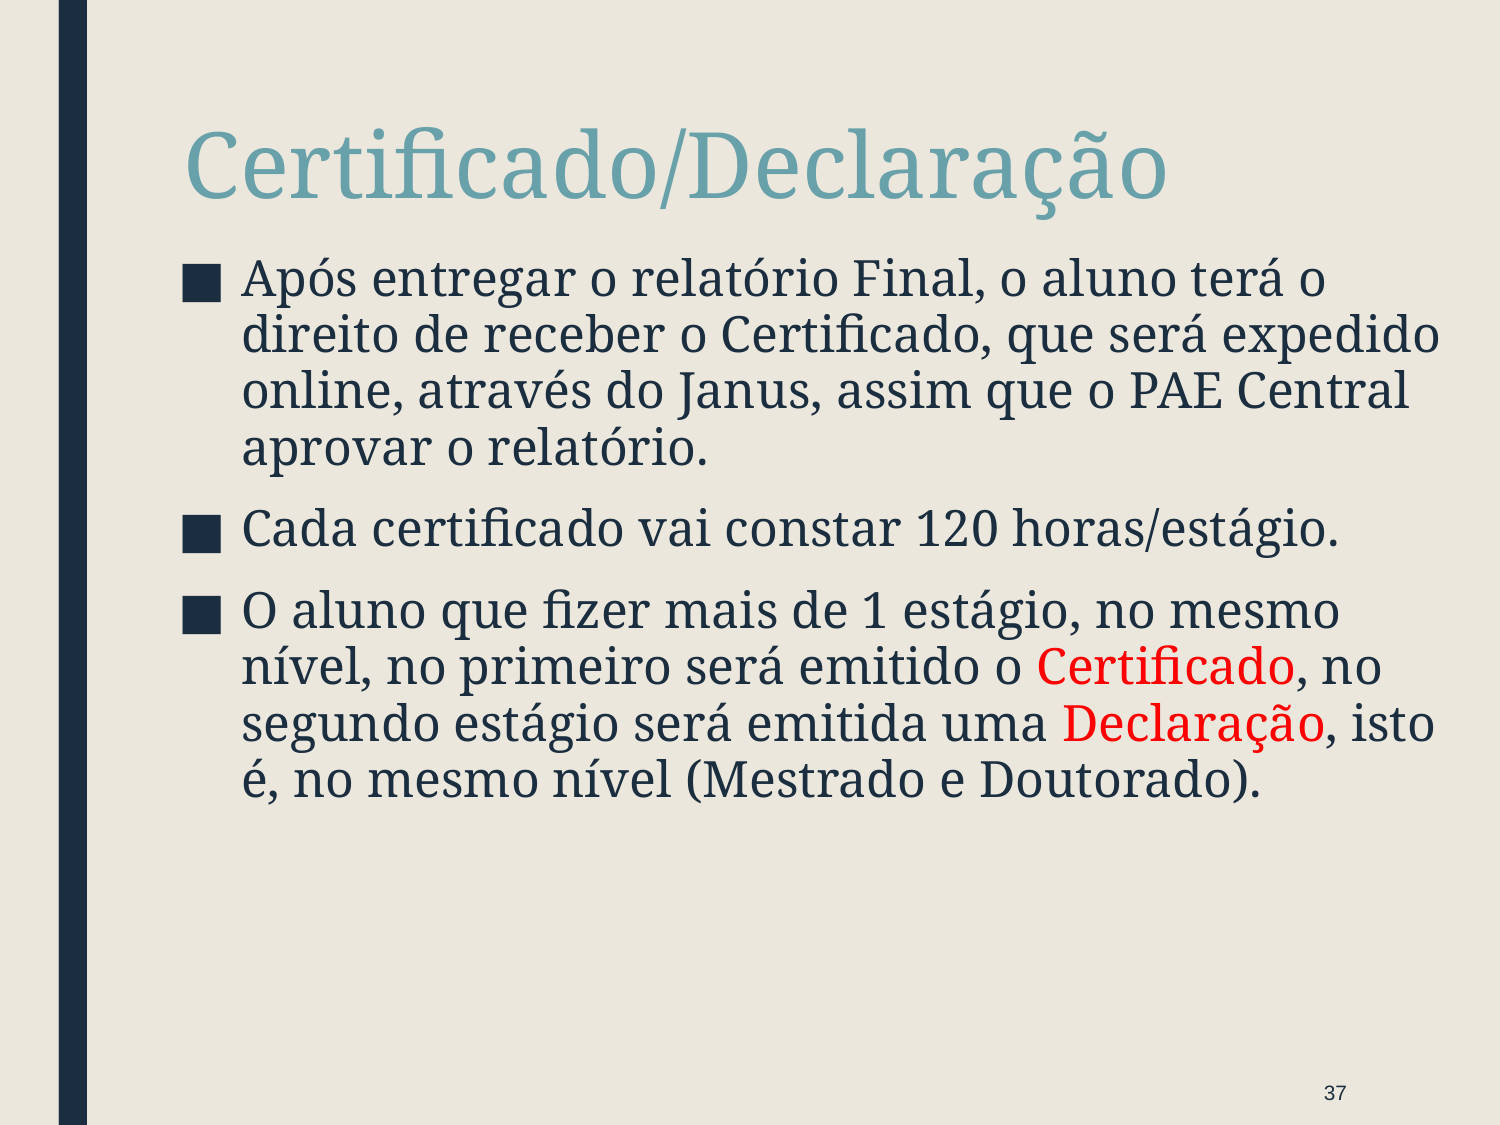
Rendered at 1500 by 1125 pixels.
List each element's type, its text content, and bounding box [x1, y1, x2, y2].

slide_number 37 [1165, 1058, 1362, 1125]
list Após entregar o relatório Final, o aluno terá o direito de receber o Certificado, que será expedido online, através do Janus, assim que o PAE Central aprovar o relatório. Cada certificado vai constar 120 horas/estágio. O aluno que fizer mais de 1 estágio, no mesmo nível, no primeiro será emitido o Certificado, no segundo estágio será emitida uma Declaração, isto é, no mesmo nível (Mestrado e Doutorado). [163, 243, 1500, 1041]
title Certificado/Declaração [168, 112, 1258, 243]
